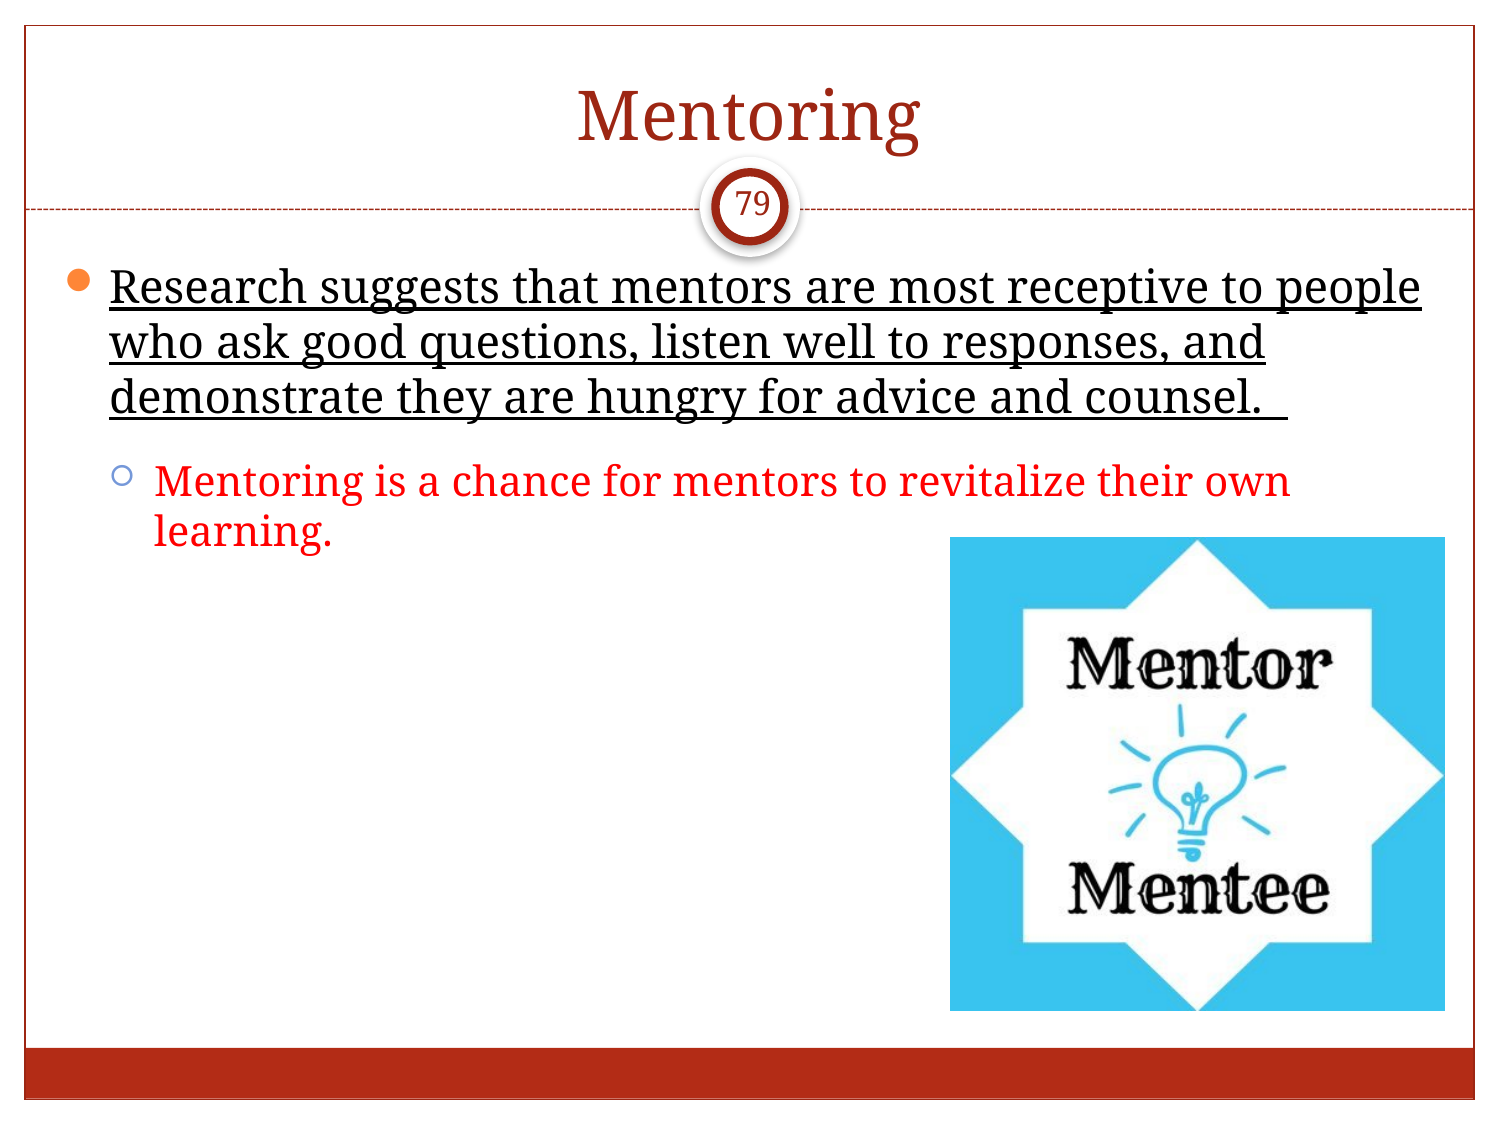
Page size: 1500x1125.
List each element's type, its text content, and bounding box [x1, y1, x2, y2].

picture [949, 537, 1445, 1011]
title Mentoring [49, 37, 1450, 162]
list Research suggests that mentors are most receptive to people who ask good questions, listen well to responses, and demonstrate they are hungry for advice and counsel. Mentoring is a chance for mentors to revitalize their own learning. [49, 250, 1445, 1001]
slide_number 79 [715, 168, 791, 241]
